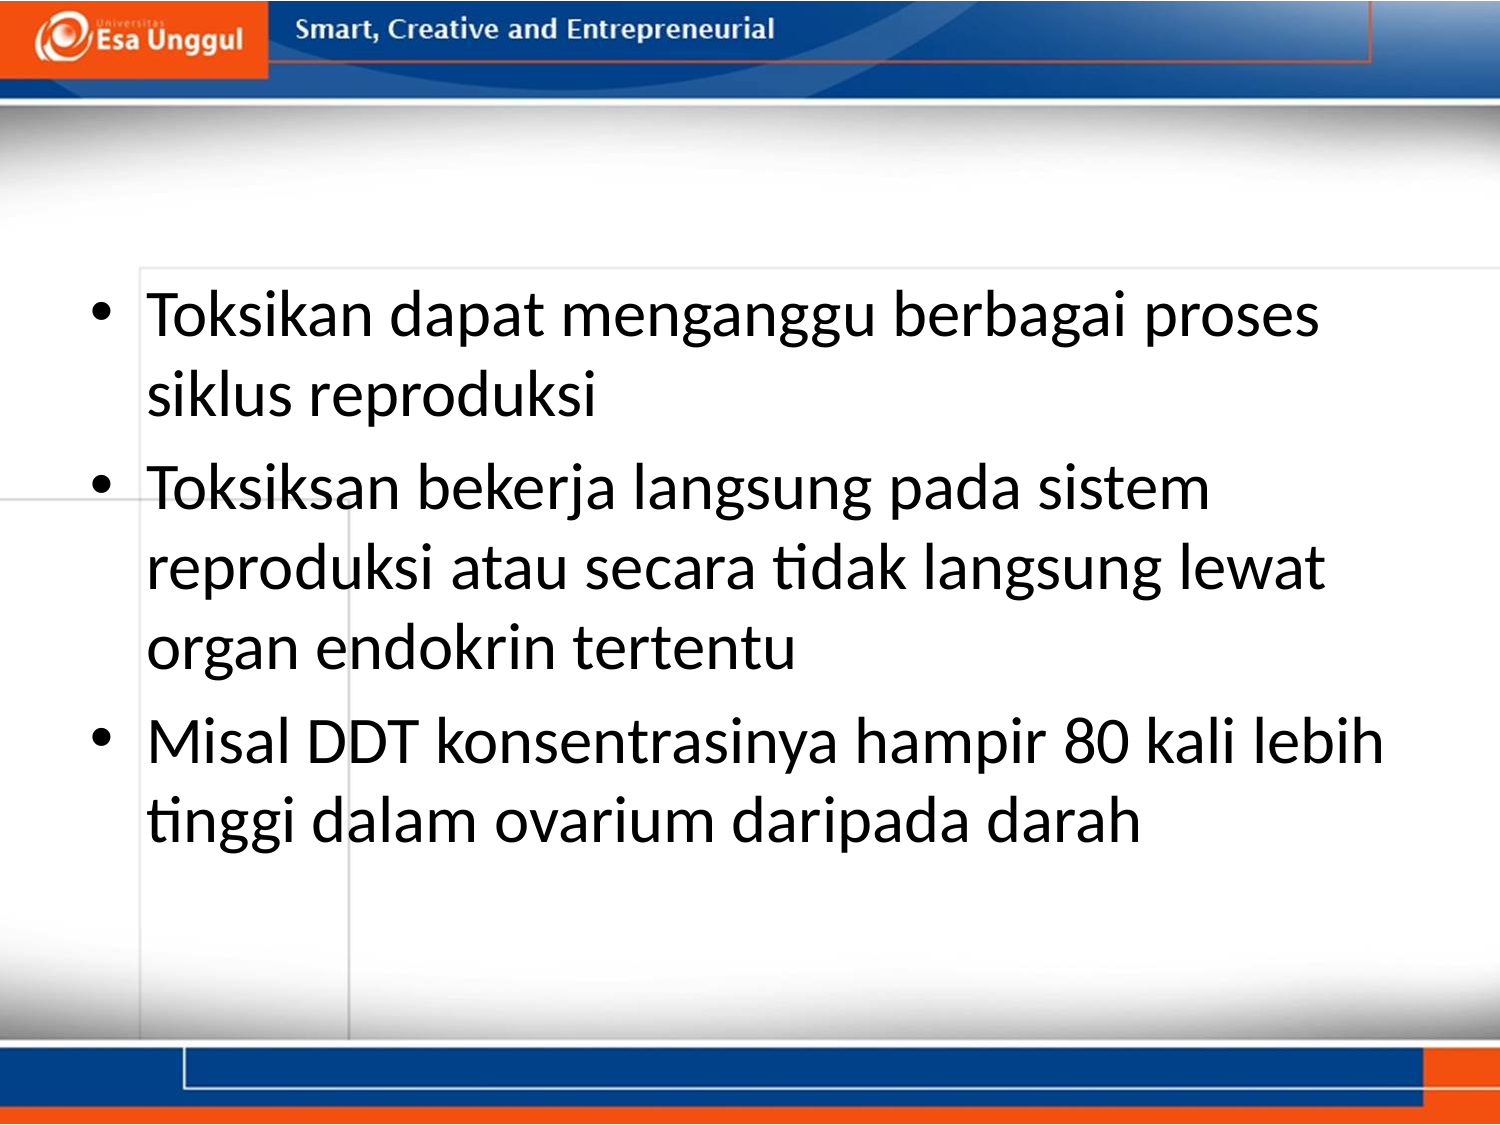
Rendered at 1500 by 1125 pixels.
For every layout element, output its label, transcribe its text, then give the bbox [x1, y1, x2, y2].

list Toksikan dapat menganggu berbagai proses siklus reproduksi Toksiksan bekerja langsung pada sistem reproduksi atau secara tidak langsung lewat organ endokrin tertentu Misal DDT konsentrasinya hampir 80 kali lebih tinggi dalam ovarium daripada darah [75, 262, 1425, 1005]
picture [0, 1, 1500, 1124]
